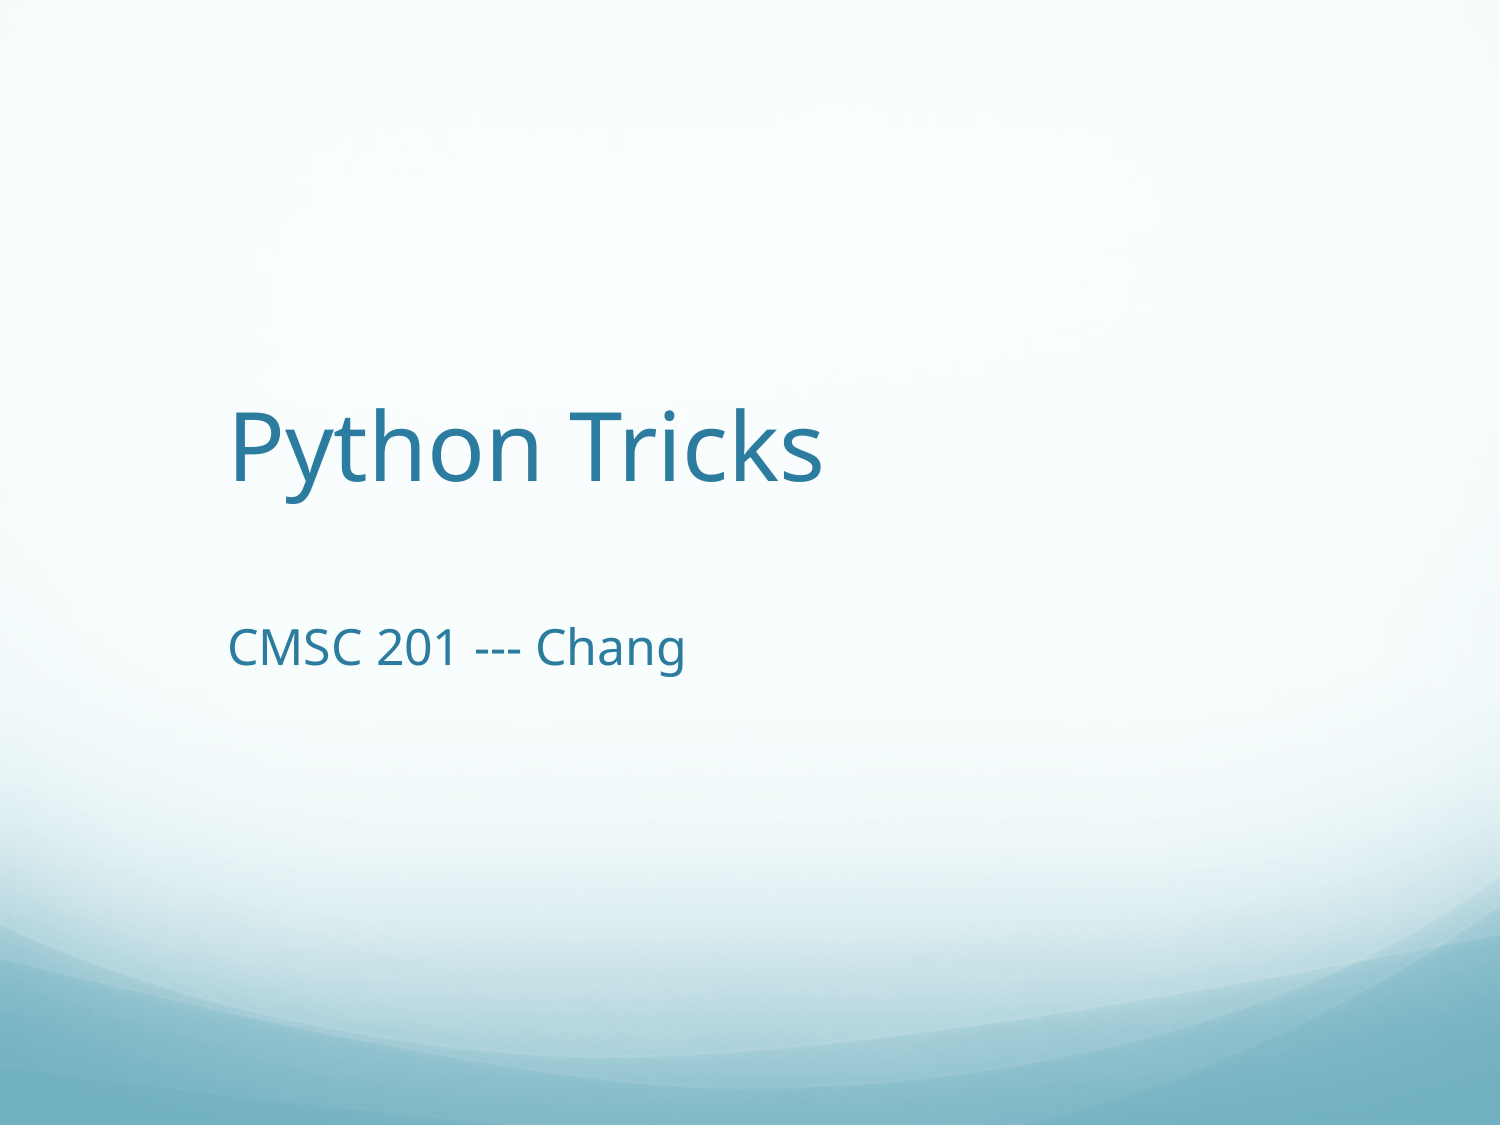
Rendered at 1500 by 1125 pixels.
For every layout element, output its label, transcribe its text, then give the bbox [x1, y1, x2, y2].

picture [0, 0, 1500, 1125]
text_box Python Tricks CMSC 201 --- Chang [212, 284, 1315, 823]
